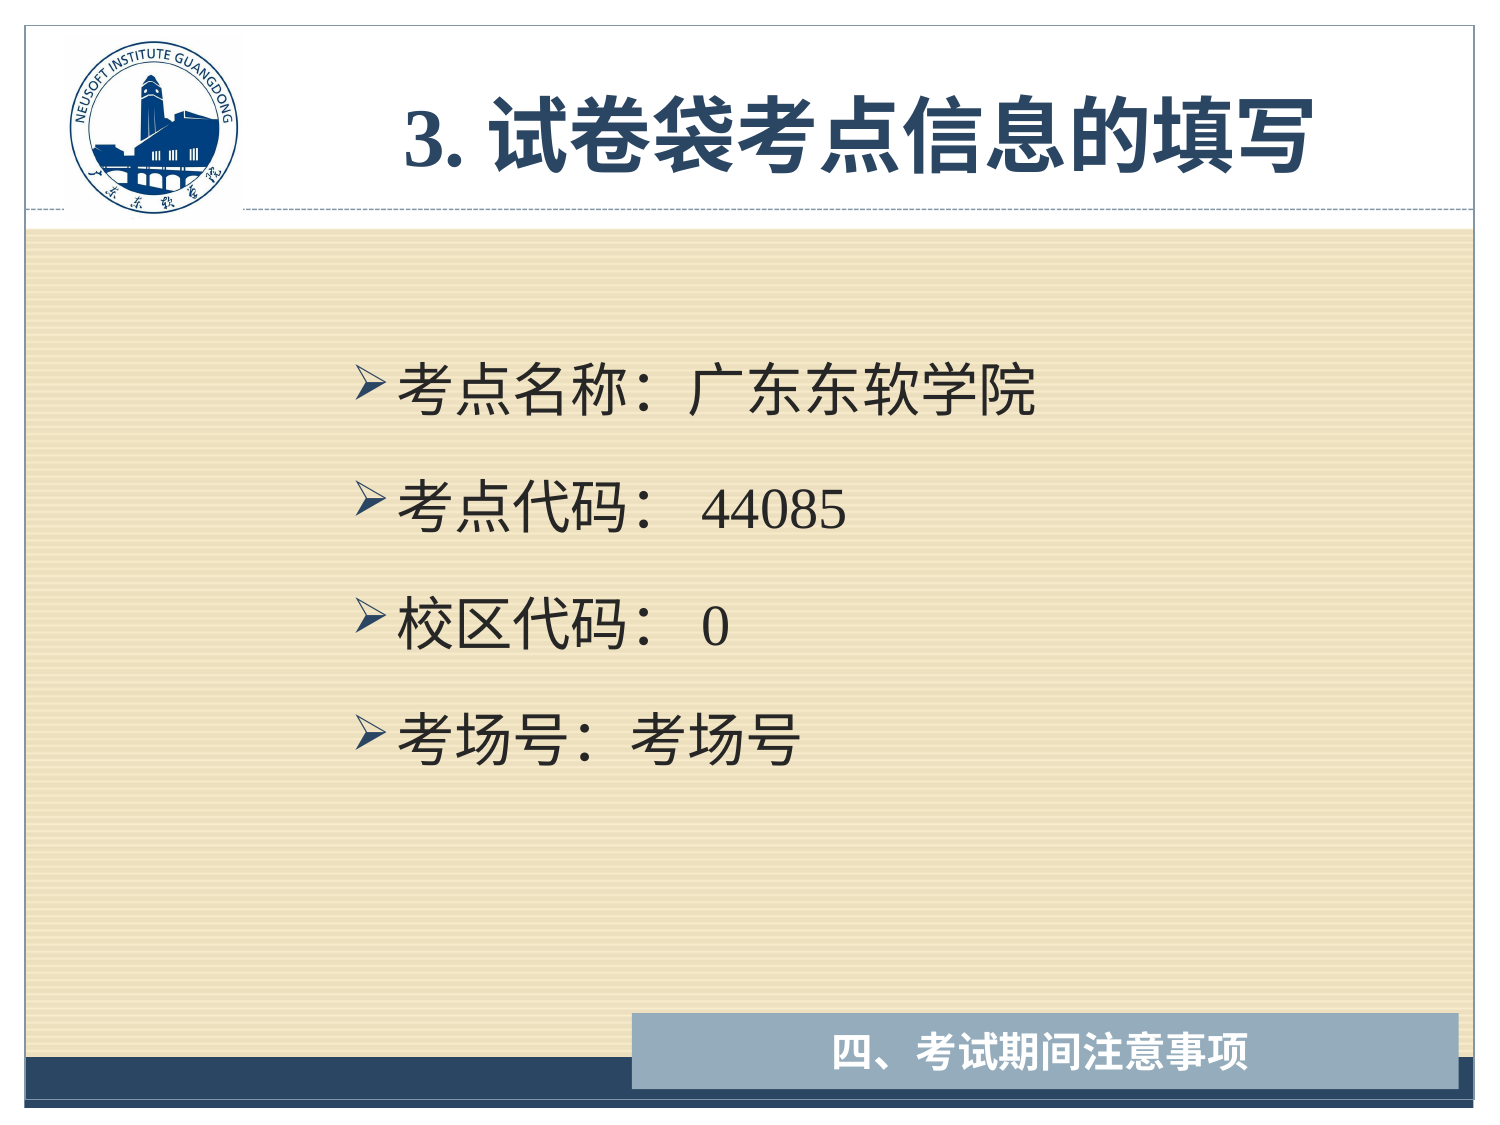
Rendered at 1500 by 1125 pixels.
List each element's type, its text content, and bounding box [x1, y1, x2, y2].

text_box 四、考试期间注意事项 [629, 1010, 1462, 1092]
list 考点名称：广东东软学院 考点代码：44085 校区代码：0 考场号：考场号 [336, 231, 1213, 982]
picture [64, 35, 243, 221]
picture [26, 229, 1473, 1057]
title 3.试卷袋考点信息的填写 [253, 66, 1468, 201]
